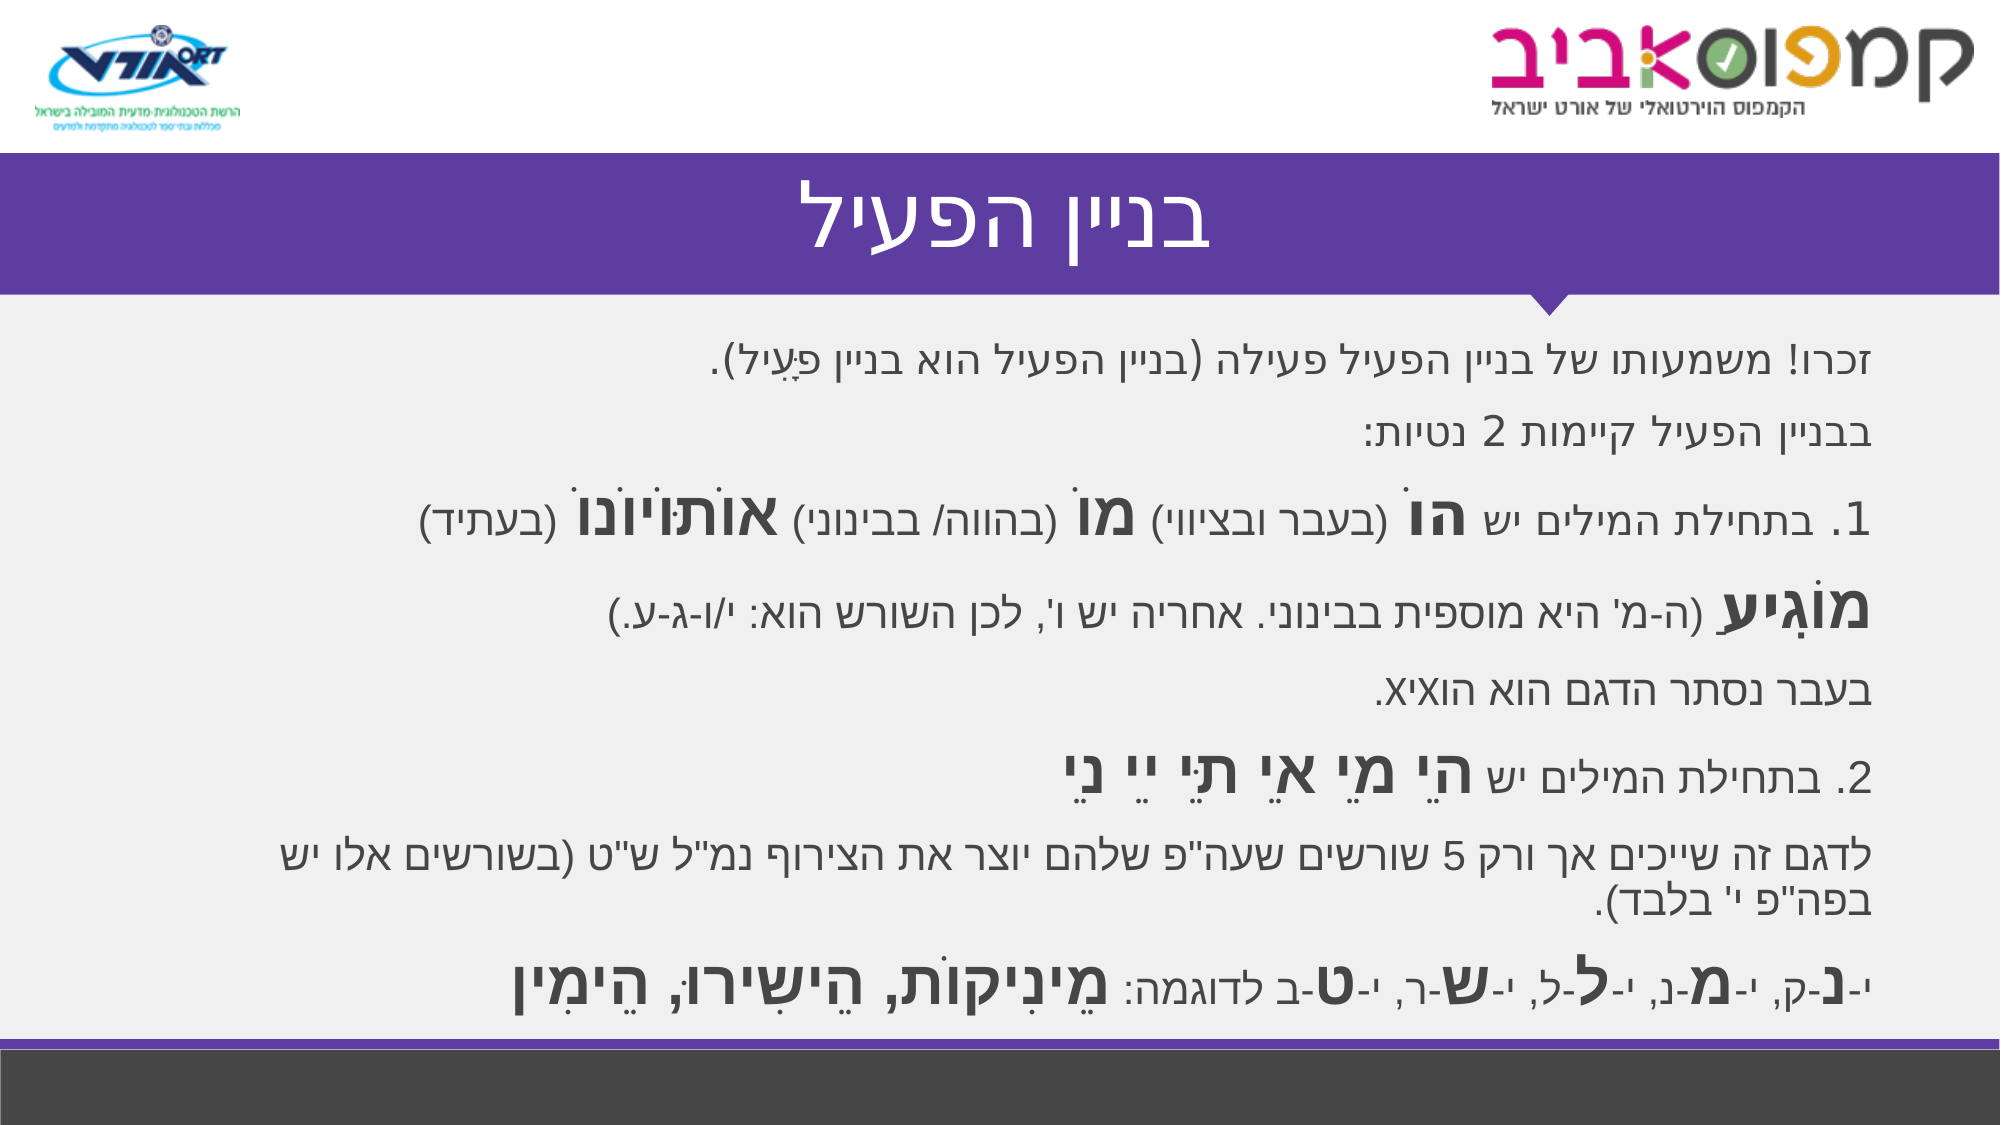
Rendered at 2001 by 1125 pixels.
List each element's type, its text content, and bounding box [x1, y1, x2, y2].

title בניין הפעיל [180, 36, 1830, 275]
picture [35, 25, 240, 132]
list זכרו! משמעותו של בניין הפעיל פעילה (בניין הפעיל הוא בניין פָּעִיל). בבניין הפעיל קיימות 2 נטיות: 1. בתחילת המילים יש הוֺ (בעבר ובציווי) מוֹ (בהווה/ בבינוני) אוֹתּוֹיוֹנוֹ (בעתיד) מוֹגִיעַ (ה-מ' היא מוספית בבינוני. אחריה יש ו', לכן השורש הוא: י/ו-ג-ע.) בעבר נסתר הדגם הוא הוXיX. 2. בתחילת המילים יש הֵי מֵי אֵי תֵּי יֵי נֵי לדגם זה שייכים אך ורק 5 שורשים שעה"פ שלהם יוצר את הצירוף נמ"ל ש"ט (בשורשים אלו יש בפה"פ י' בלבד). י-נ-ק, י-מ-נ, י-ל-ל, י-ש-ר, י-ט-ב לדוגמה: מֵינִיקוֹת, הֵישִירוּ, הֵימִין [180, 330, 1873, 1028]
picture [1492, 25, 1974, 118]
